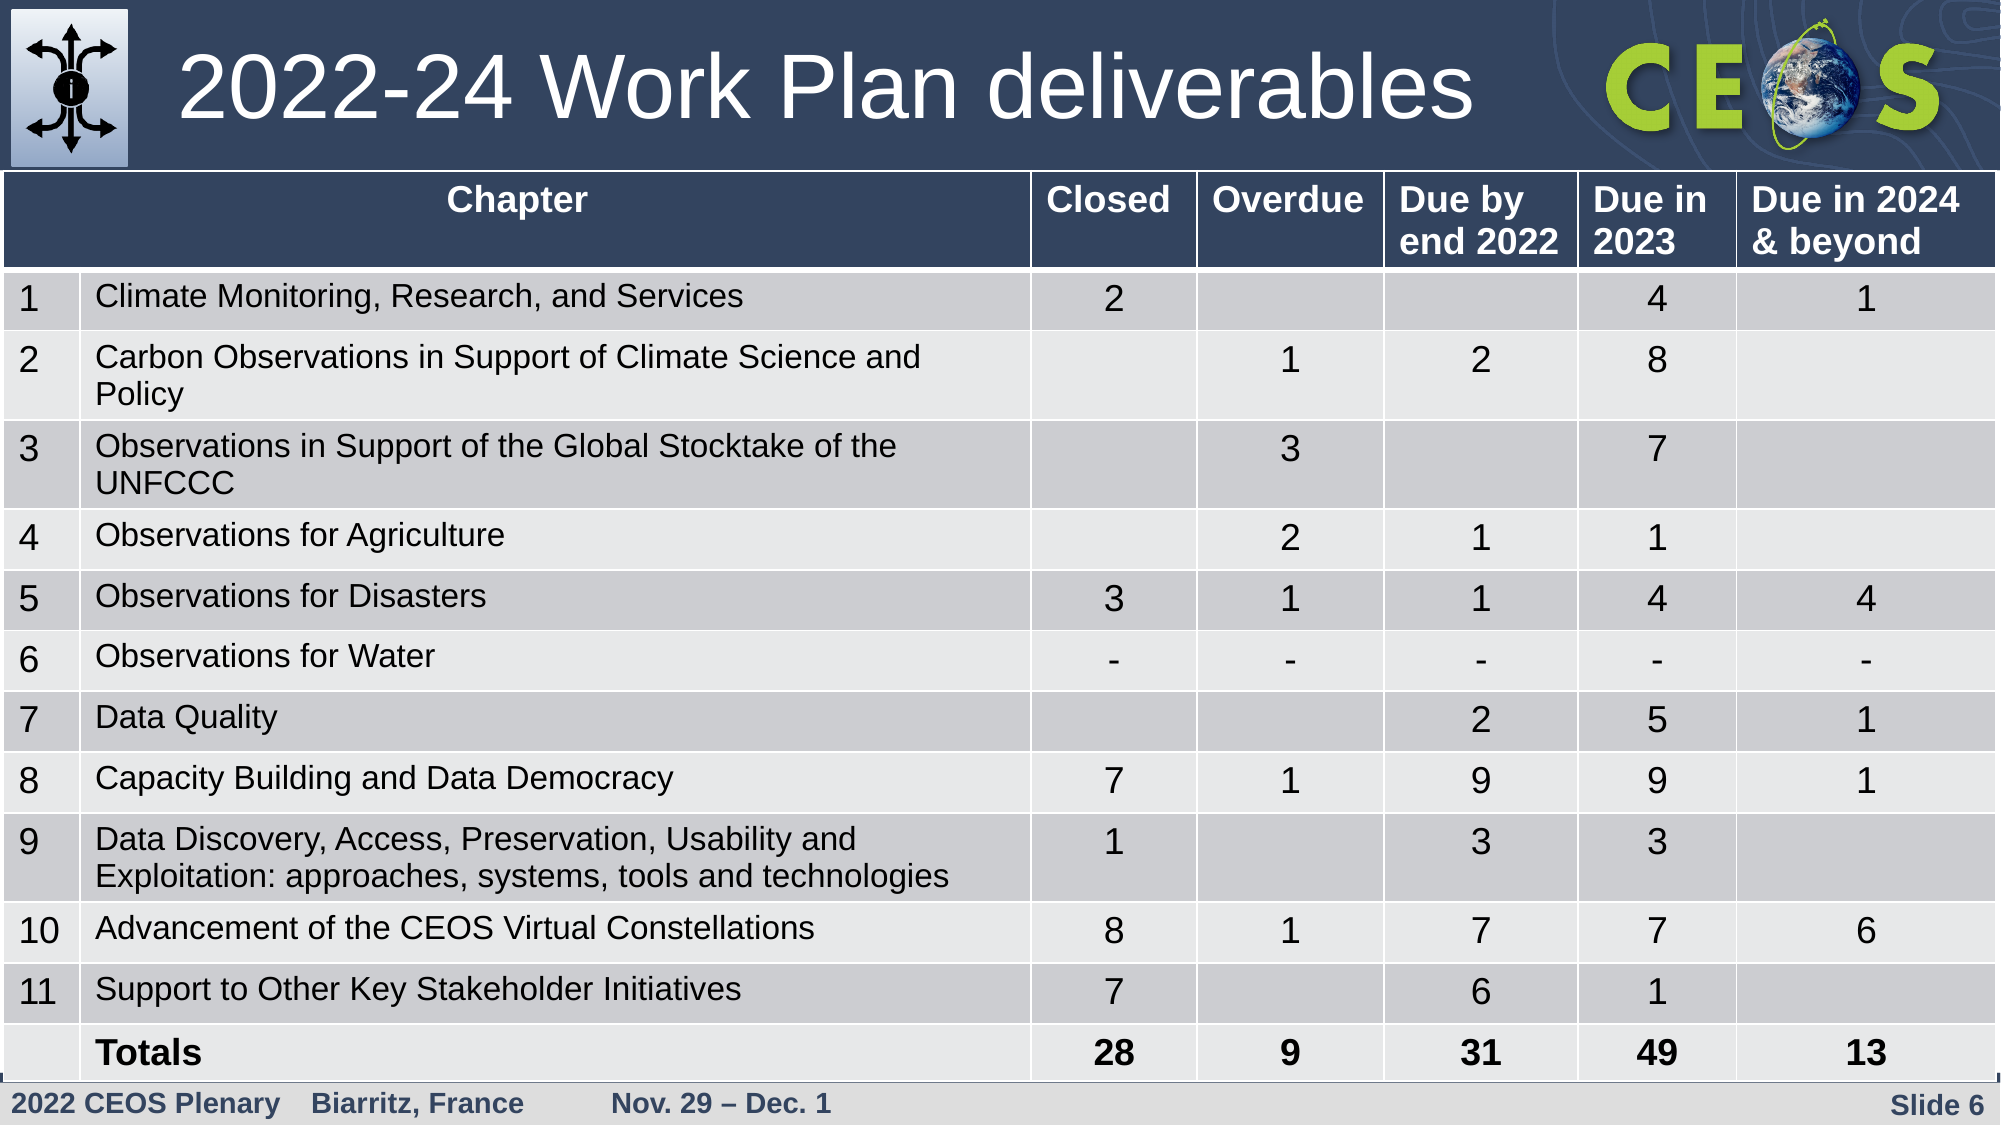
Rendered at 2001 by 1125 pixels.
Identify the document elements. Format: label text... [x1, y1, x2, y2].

table_cell 7 [1385, 903, 1577, 962]
table_cell 4 [4, 510, 79, 569]
table_cell Support to Other Key Stakeholder Initiatives [81, 964, 1030, 1023]
table_cell Climate Monitoring, Research, and Services [81, 273, 1030, 330]
table_cell 2 [1032, 273, 1196, 330]
table_header Chapter [4, 172, 1030, 267]
table_cell [1737, 510, 1995, 569]
table_cell Carbon Observations in Support of Climate Science and Policy [81, 331, 1030, 419]
table_cell 8 [1579, 331, 1736, 419]
table_cell 7 [1032, 964, 1196, 1023]
table_cell 3 [1579, 814, 1736, 901]
table_cell - [1198, 631, 1383, 690]
table_cell 3 [1198, 421, 1383, 508]
table_cell [1737, 964, 1995, 1023]
table_cell 1 [1579, 964, 1736, 1023]
table_cell [4, 1025, 79, 1080]
table_cell 2 [1385, 331, 1577, 419]
table_cell [1032, 421, 1196, 508]
table_cell - [1579, 631, 1736, 690]
table_cell 1 [1579, 510, 1736, 569]
table_cell Capacity Building and Data Democracy [81, 753, 1030, 812]
table_cell 7 [4, 692, 79, 751]
table_cell [1737, 331, 1995, 419]
table_cell [1032, 331, 1196, 419]
table_cell Observations in Support of the Global Stocktake of the UNFCCC [81, 421, 1030, 508]
table_cell 9 [1579, 753, 1736, 812]
table_cell 9 [4, 814, 79, 901]
table_cell [1385, 421, 1577, 508]
table_cell 1 [1032, 814, 1196, 901]
table_cell 9 [1385, 753, 1577, 812]
table_cell [1032, 692, 1196, 751]
table_cell - [1032, 631, 1196, 690]
table_cell 5 [1579, 692, 1736, 751]
table_cell [1198, 964, 1383, 1023]
table_cell - [1737, 631, 1995, 690]
table_header Due in 2023 [1579, 172, 1736, 267]
table_cell 1 [1198, 753, 1383, 812]
table_cell 2 [1385, 692, 1577, 751]
table_cell 1 [1737, 273, 1995, 330]
table_cell 4 [1579, 273, 1736, 330]
table_cell 49 [1579, 1025, 1736, 1080]
table_cell 11 [4, 964, 79, 1023]
table_cell 3 [1032, 571, 1196, 630]
table_cell - [1385, 631, 1577, 690]
table_cell [1385, 273, 1577, 330]
table_cell [1737, 421, 1995, 508]
table_cell 7 [1032, 753, 1196, 812]
table_cell Totals [81, 1025, 1030, 1080]
table_cell 1 [1198, 331, 1383, 419]
table_cell 2 [4, 331, 79, 419]
table_cell 3 [4, 421, 79, 508]
table_cell 4 [1579, 571, 1736, 630]
table_cell [1198, 692, 1383, 751]
picture [1606, 18, 1939, 150]
table_cell 6 [1385, 964, 1577, 1023]
table_cell 1 [1385, 571, 1577, 630]
table_cell 31 [1385, 1025, 1577, 1080]
table_header Due in 2024 & beyond [1737, 172, 1995, 267]
title 2022-24 Work Plan deliverables [162, 31, 1703, 160]
table_cell 1 [1385, 510, 1577, 569]
table_cell [1198, 273, 1383, 330]
table_cell [1737, 814, 1995, 901]
table_cell [1198, 814, 1383, 901]
table_cell 6 [1737, 903, 1995, 962]
table_cell 2 [1198, 510, 1383, 569]
table_cell 6 [4, 631, 79, 690]
table_cell [1032, 510, 1196, 569]
table_cell 1 [1737, 753, 1995, 812]
picture [11, 8, 128, 167]
table_cell 8 [4, 753, 79, 812]
table_header Due by end 2022 [1385, 172, 1577, 267]
table_cell 4 [1737, 571, 1995, 630]
table_cell 3 [1385, 814, 1577, 901]
table_cell 1 [4, 273, 79, 330]
table_cell Observations for Agriculture [81, 510, 1030, 569]
table_header Closed [1032, 172, 1196, 267]
table_cell Advancement of the CEOS Virtual Constellations [81, 903, 1030, 962]
table_cell 13 [1737, 1025, 1995, 1080]
table_cell 9 [1198, 1025, 1383, 1080]
table_cell 7 [1579, 903, 1736, 962]
table_cell Data Discovery, Access, Preservation, Usability and Exploitation: approaches, systems, tools and technologies [81, 814, 1030, 901]
table_cell 5 [4, 571, 79, 630]
table_cell 1 [1737, 692, 1995, 751]
table_cell 7 [1579, 421, 1736, 508]
table_header Overdue [1198, 172, 1383, 267]
table_cell 1 [1198, 903, 1383, 962]
table_cell 10 [4, 903, 79, 962]
table_cell Observations for Disasters [81, 571, 1030, 630]
table_cell 1 [1198, 571, 1383, 630]
table_cell Data Quality [81, 692, 1030, 751]
table_cell Observations for Water [81, 631, 1030, 690]
table_cell 8 [1032, 903, 1196, 962]
table_cell 28 [1032, 1025, 1196, 1080]
